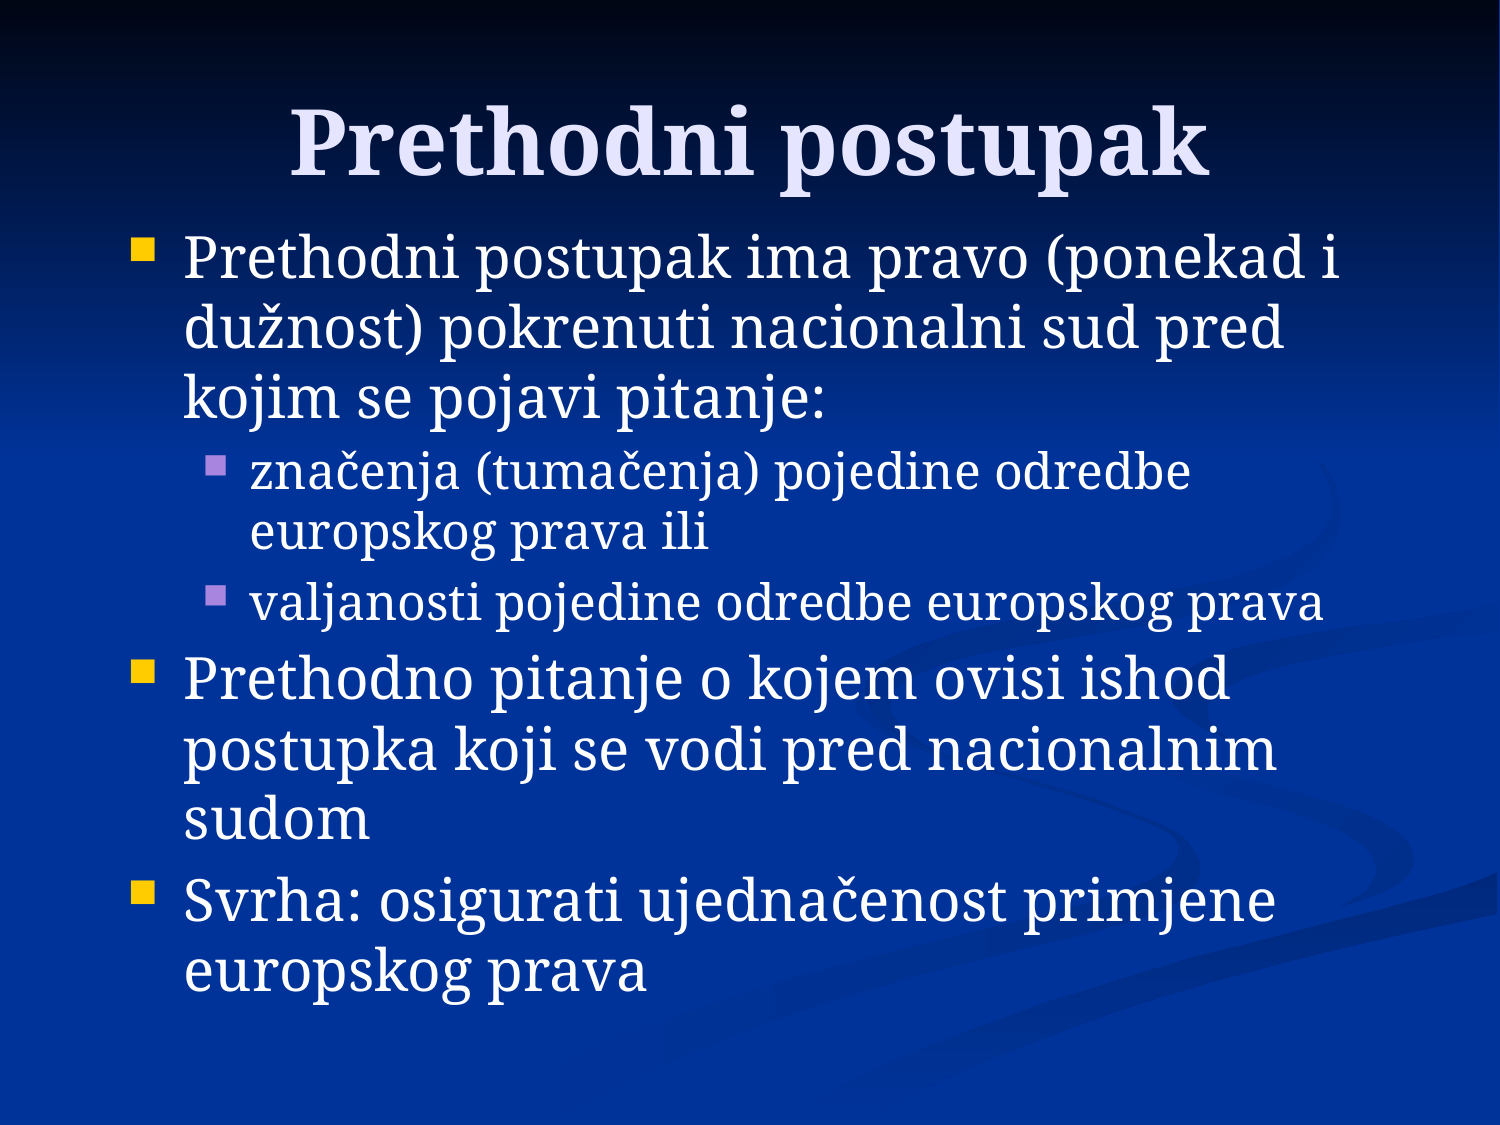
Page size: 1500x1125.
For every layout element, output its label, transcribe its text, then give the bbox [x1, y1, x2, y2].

list Prethodni postupak ima pravo (ponekad i dužnost) pokrenuti nacionalni sud pred kojim se pojavi pitanje: značenja (tumačenja) pojedine odredbe europskog prava ili valjanosti pojedine odredbe europskog prava Prethodno pitanje o kojem ovisi ishod postupka koji se vodi pred nacionalnim sudom Svrha: osigurati ujednačenost primjene europskog prava [112, 212, 1388, 1050]
title Prethodni postupak [75, 45, 1425, 233]
